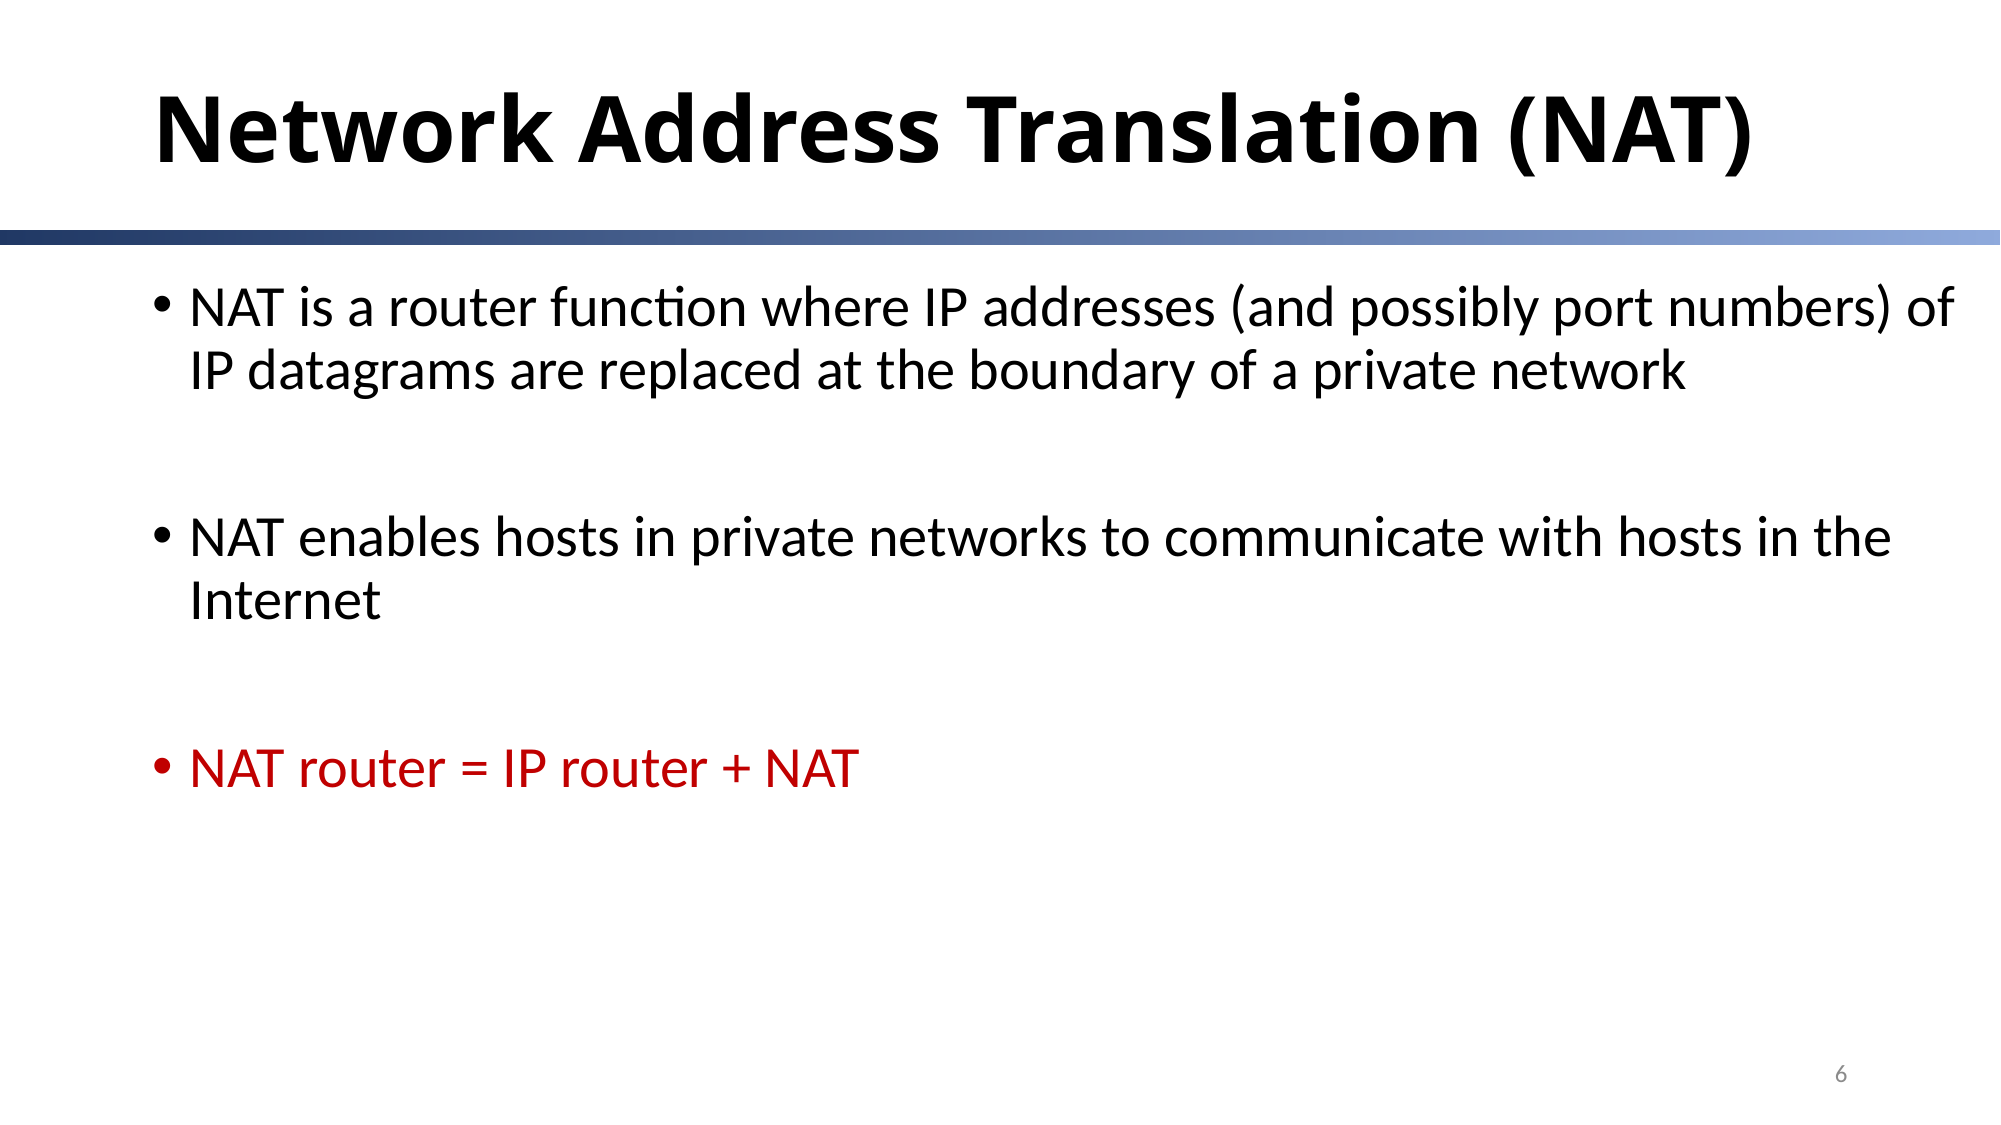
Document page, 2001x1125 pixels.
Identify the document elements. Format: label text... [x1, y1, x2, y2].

slide_number 6 [1412, 1042, 1863, 1103]
title Network Address Translation (NAT) [137, 59, 1863, 205]
list NAT is a router function where IP addresses (and possibly port numbers) of IP datagrams are replaced at the boundary of a private network NAT enables hosts in private networks to communicate with hosts in the Internet NAT router = IP router + NAT [137, 268, 1975, 1014]
